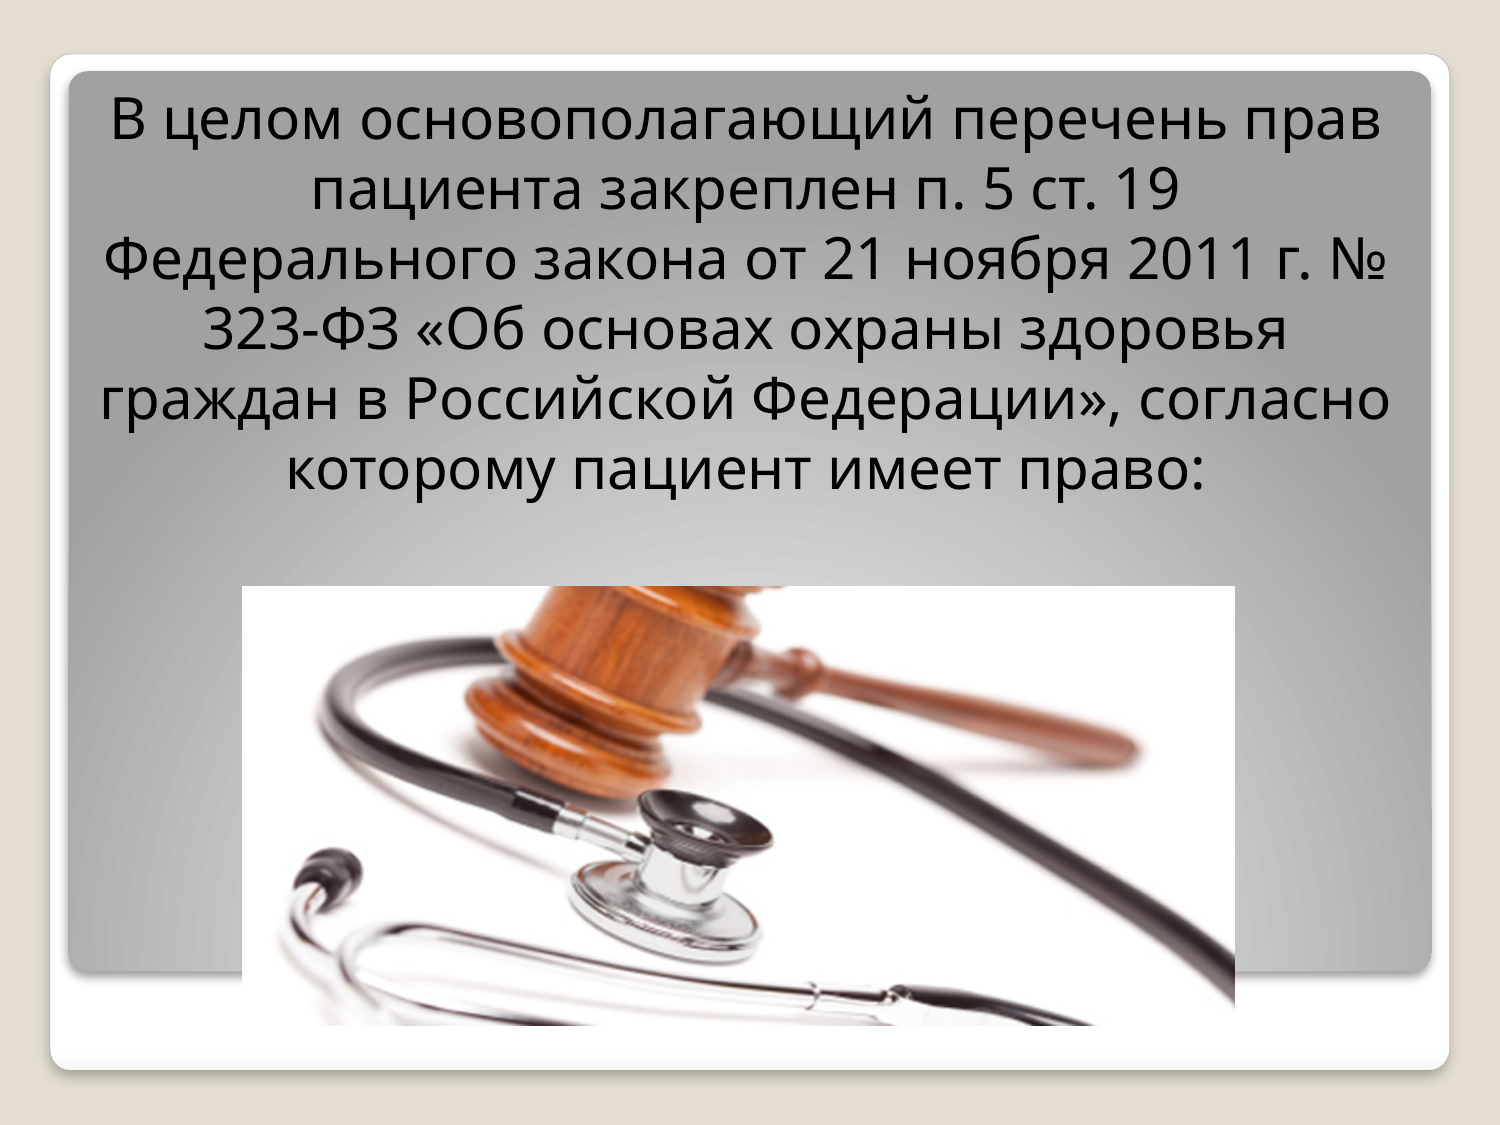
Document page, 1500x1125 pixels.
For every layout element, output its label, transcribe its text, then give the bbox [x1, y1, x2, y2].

list В целом основополагающий перечень прав пациента закреплен п. 5 ст. 19 Федерального закона от 21 ноября 2011 г. № 323-ФЗ «Об основах охраны здоровья граждан в Российской Федерации», согласно которому пациент имеет право: [66, 66, 1410, 752]
picture [241, 585, 1235, 1026]
